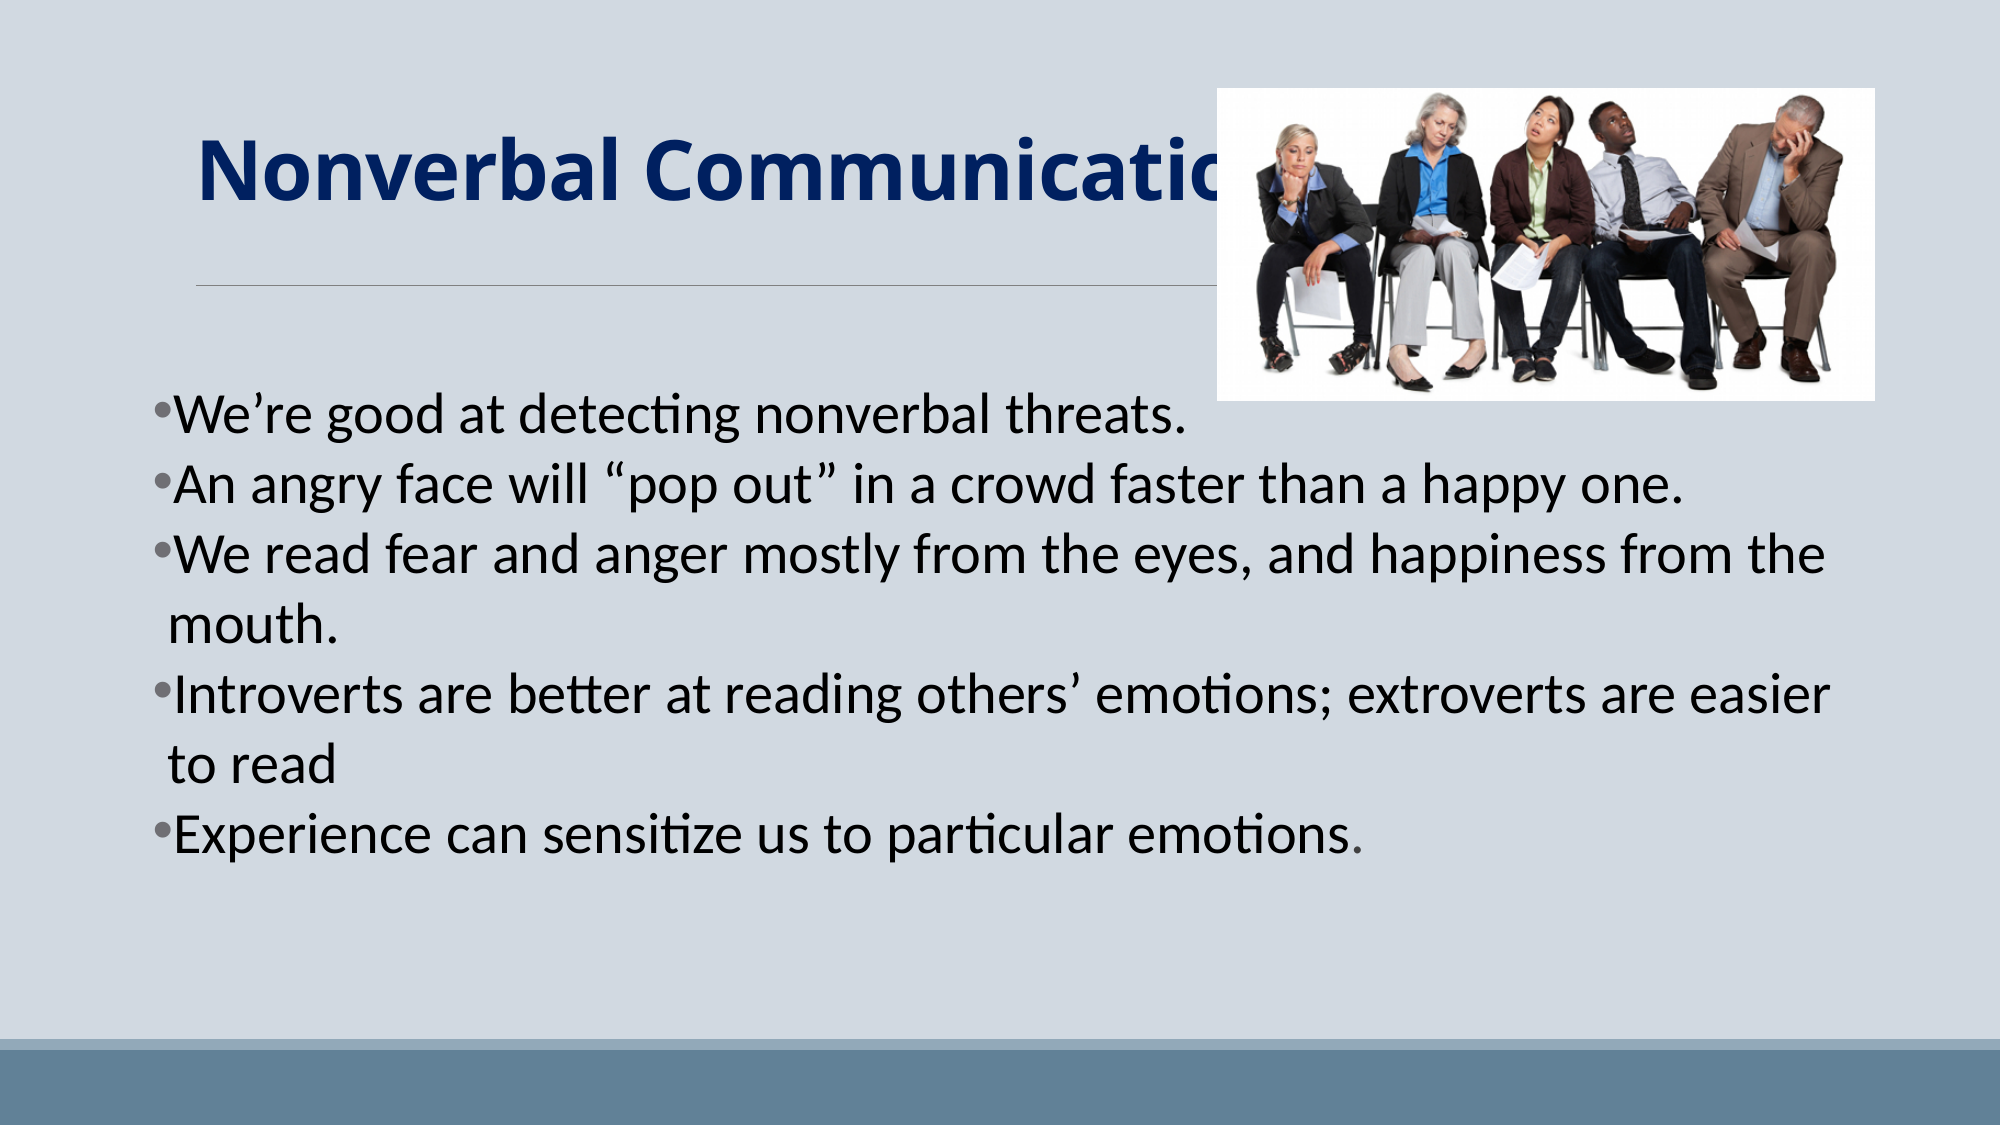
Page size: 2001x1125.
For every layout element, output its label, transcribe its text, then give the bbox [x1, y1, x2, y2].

list We’re good at detecting nonverbal threats. An angry face will “pop out” in a crowd faster than a happy one. We read fear and anger mostly from the eyes, and happiness from the mouth. Introverts are better at reading others’ emotions; extroverts are easier to read Experience can sensitize us to particular emotions. [152, 297, 1887, 963]
picture [1217, 87, 1875, 401]
title Nonverbal Communication [180, 47, 1830, 225]
